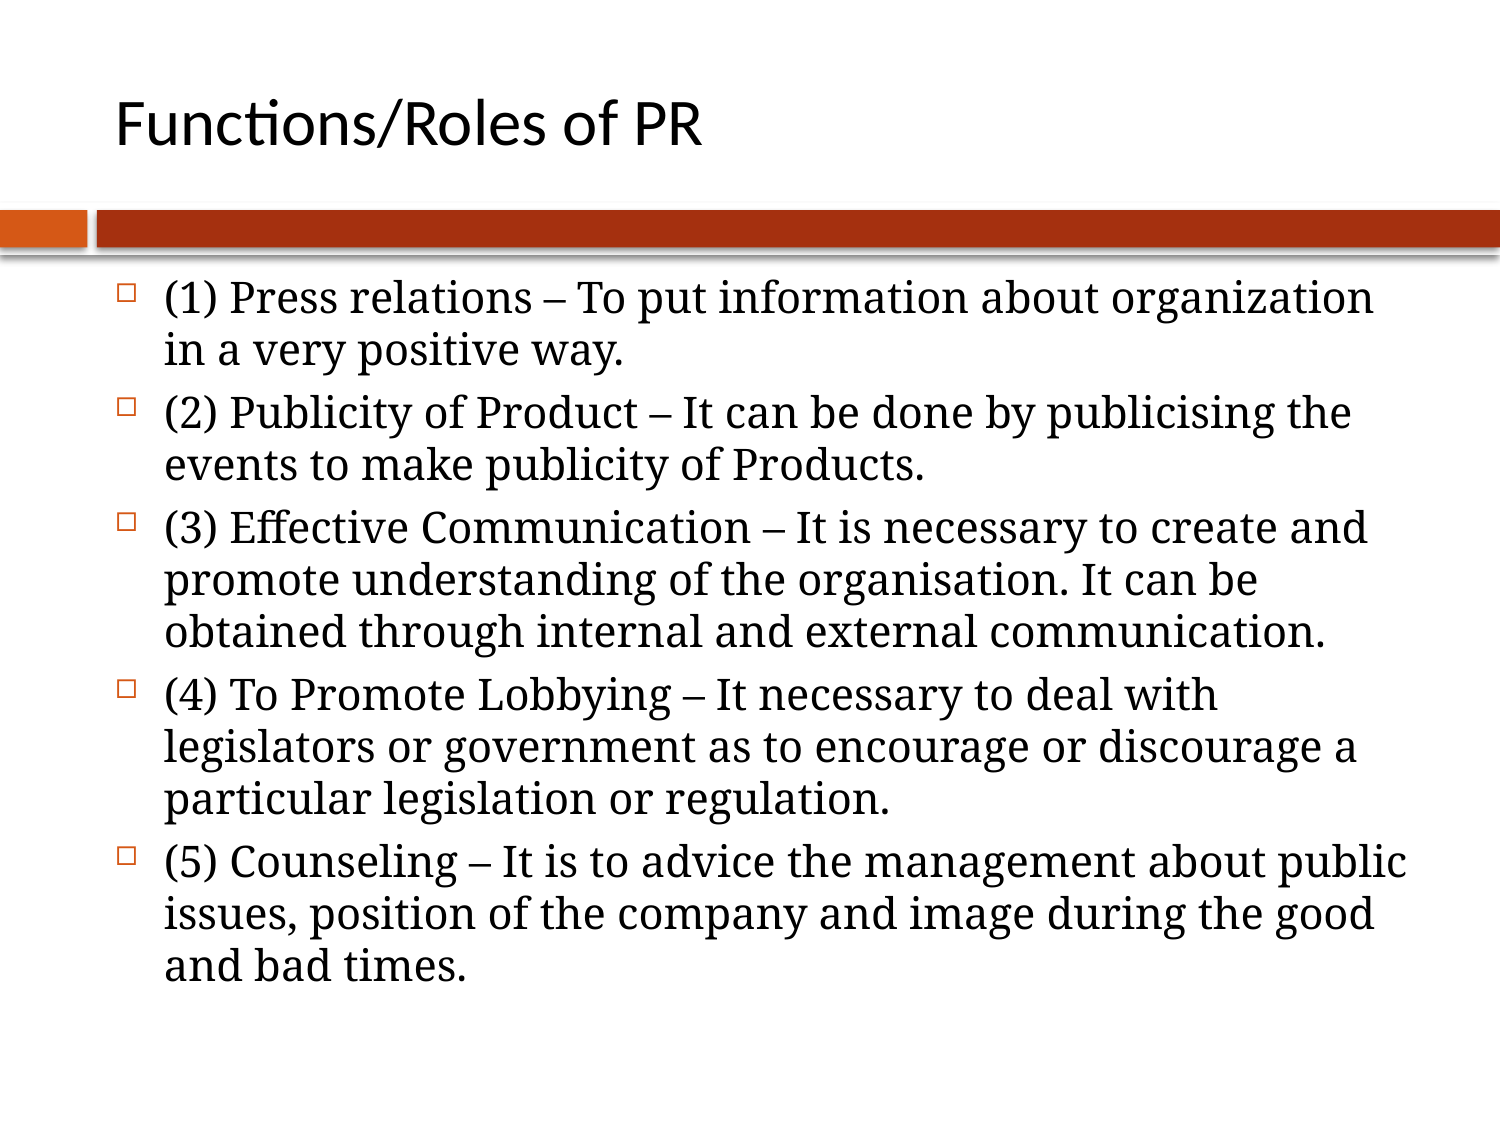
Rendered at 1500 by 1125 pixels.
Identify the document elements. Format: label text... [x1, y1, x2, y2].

list (1) Press relations – To put information about organization in a very positive way. (2) Publicity of Product – It can be done by publicising the events to make publicity of Products. (3) Effective Communication – It is necessary to create and promote understanding of the organisation. It can be obtained through internal and external communication. (4) To Promote Lobbying – It necessary to deal with legislators or government as to encourage or discourage a particular legislation or regulation. (5) Counseling – It is to advice the management about public issues, position of the company and image during the good and bad times. [100, 262, 1438, 1000]
title Functions/Roles of PR [100, 37, 1438, 200]
